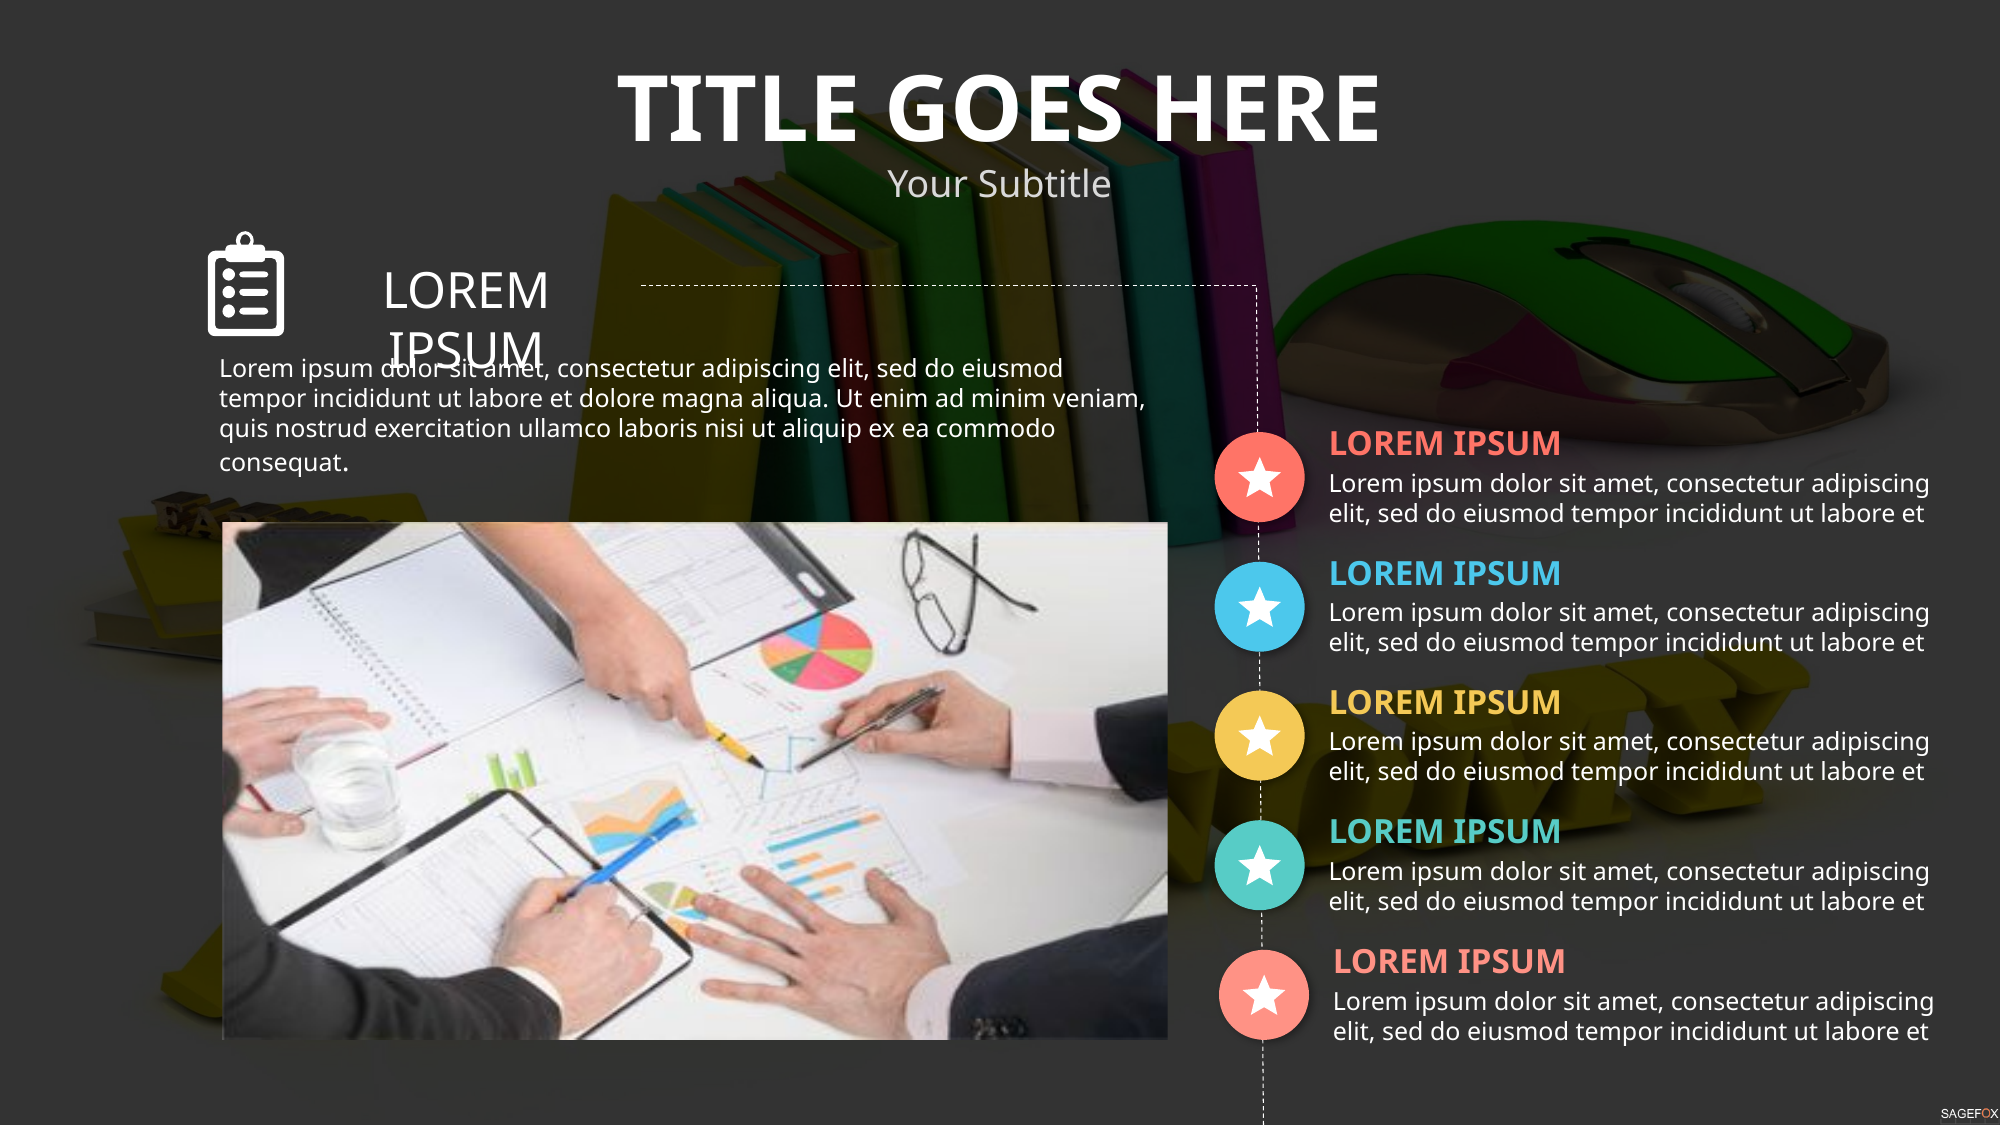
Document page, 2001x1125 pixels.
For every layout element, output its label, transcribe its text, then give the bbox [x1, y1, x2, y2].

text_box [1256, 652, 1264, 690]
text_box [1256, 781, 1264, 820]
text_box TITLE GOES HERE Your Subtitle [548, 42, 1452, 212]
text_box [1256, 1040, 1264, 1125]
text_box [1256, 523, 1264, 561]
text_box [1214, 432, 1305, 523]
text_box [1214, 820, 1305, 911]
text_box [1218, 949, 1309, 1040]
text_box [1256, 911, 1264, 949]
text_box [221, 521, 1169, 1041]
text_box LOREM IPSUM Lorem ipsum dolor sit amet, consectetur adipiscing elit, sed do eiusmod tempor incididunt ut labore et [1322, 935, 1958, 1050]
text_box LOREM IPSUM Lorem ipsum dolor sit amet, consectetur adipiscing elit, sed do eiusmod tempor incididunt ut labore et [1318, 675, 1953, 791]
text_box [1214, 690, 1305, 781]
text_box LOREM IPSUM Lorem ipsum dolor sit amet, consectetur adipiscing elit, sed do eiusmod tempor incididunt ut labore et [1318, 417, 1953, 533]
text_box Lorem ipsum dolor sit amet, consectetur adipiscing elit, sed do eiusmod tempor incididunt ut labore et dolore magna aliqua. Ut enim ad minim veniam, quis nostrud exercitation ullamco laboris nisi ut aliquip ex ea commodo consequat. [204, 344, 1168, 485]
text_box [1256, 287, 1264, 432]
text_box LOREM IPSUM Lorem ipsum dolor sit amet, consectetur adipiscing elit, sed do eiusmod tempor incididunt ut labore et [1318, 546, 1953, 662]
text_box LOREM IPSUM [292, 250, 642, 344]
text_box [1214, 561, 1305, 652]
picture [0, 0, 2001, 1125]
text_box LOREM IPSUM Lorem ipsum dolor sit amet, consectetur adipiscing elit, sed do eiusmod tempor incididunt ut labore et [1318, 805, 1953, 921]
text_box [207, 231, 285, 337]
